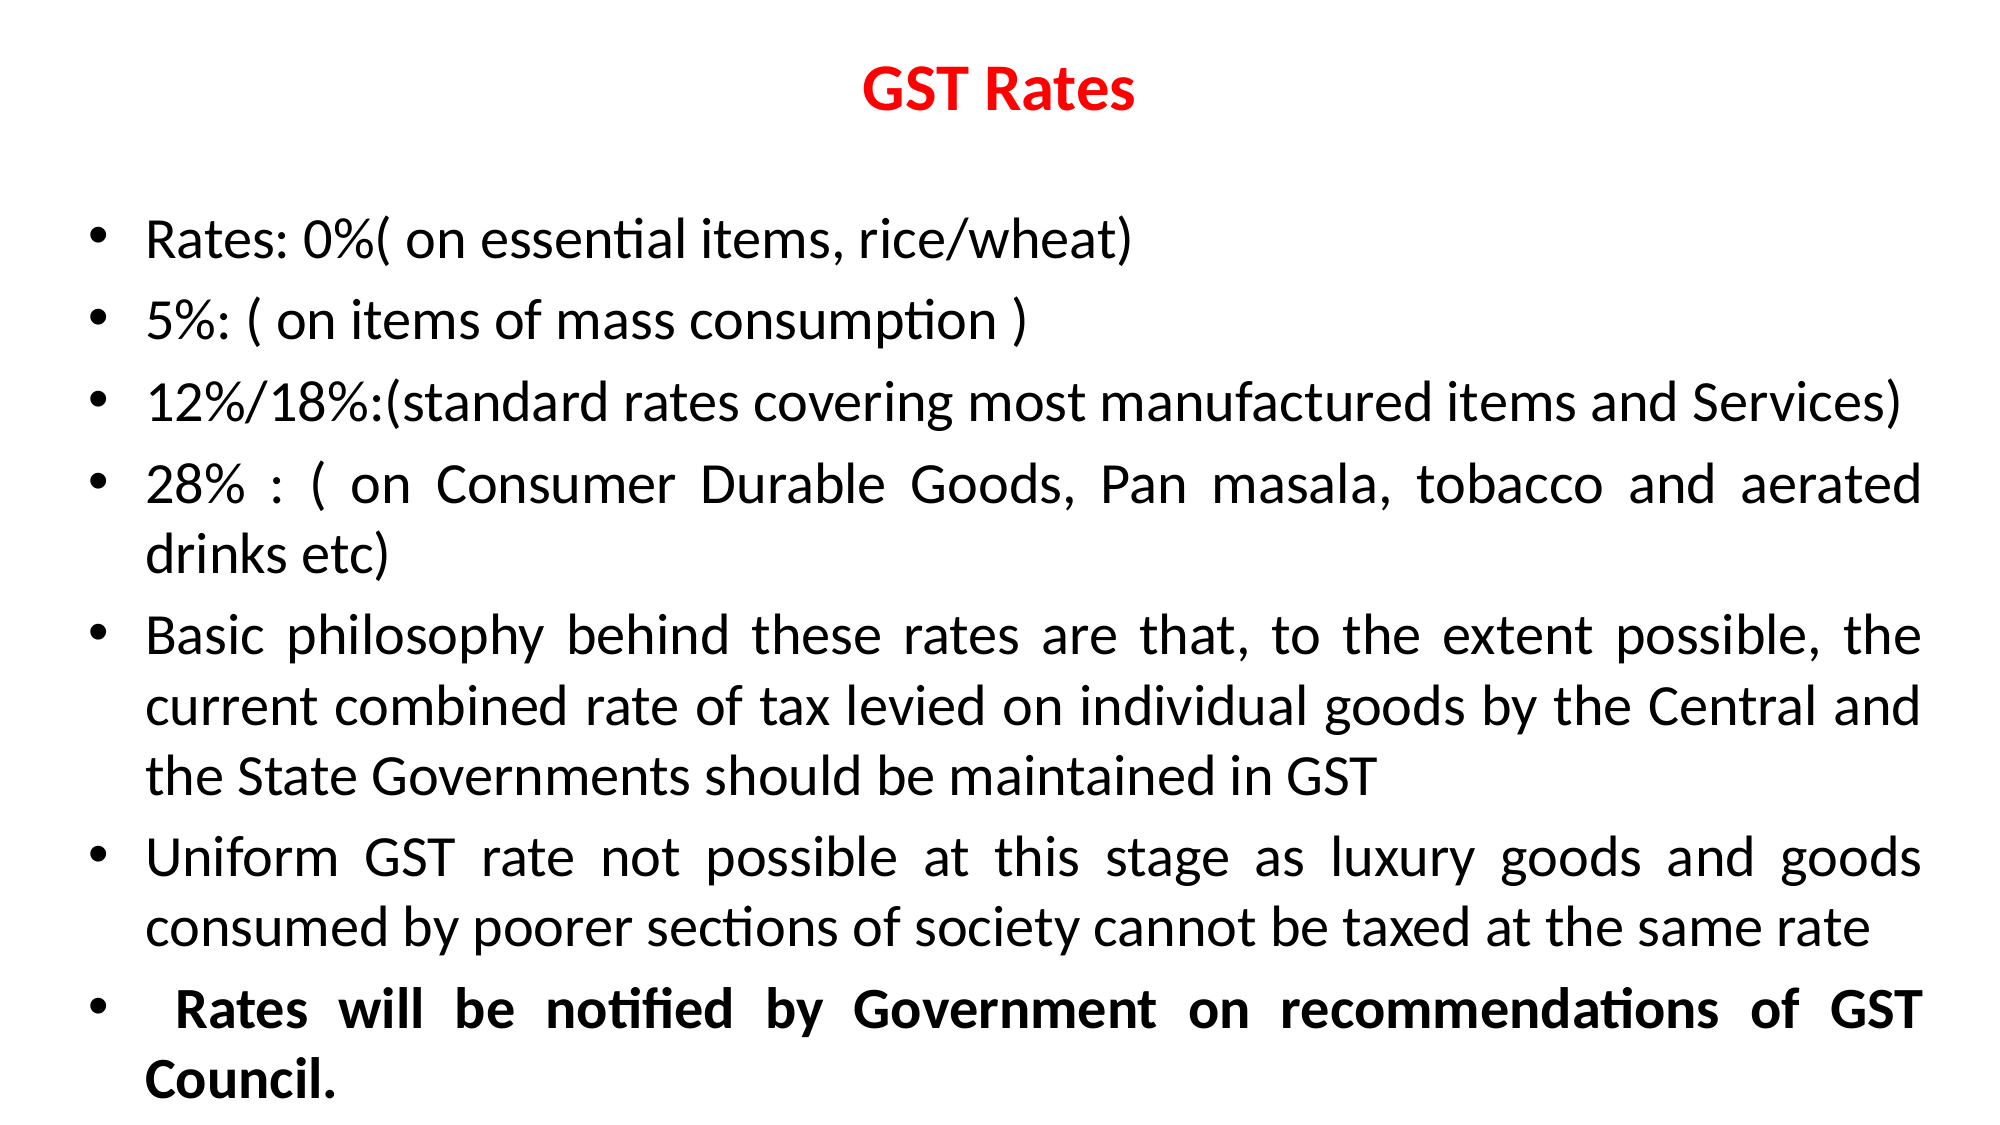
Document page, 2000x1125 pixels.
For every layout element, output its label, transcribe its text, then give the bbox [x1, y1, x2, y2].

title GST Rates [99, 45, 1900, 124]
list Rates: 0%( on essential items, rice/wheat) 5%: ( on items of mass consumption ) 12%/18%:(standard rates covering most manufactured items and Services) 28% : ( on Consumer Durable Goods, Pan masala, tobacco and aerated drinks etc) Basic philosophy behind these rates are that, to the extent possible, the current combined rate of tax levied on individual goods by the Central and the State Governments should be maintained in GST Uniform GST rate not possible at this stage as luxury goods and goods consumed by poorer sections of society cannot be taxed at the same rate Rates will be notified by Government on recommendations of GST Council. [73, 192, 1939, 1005]
